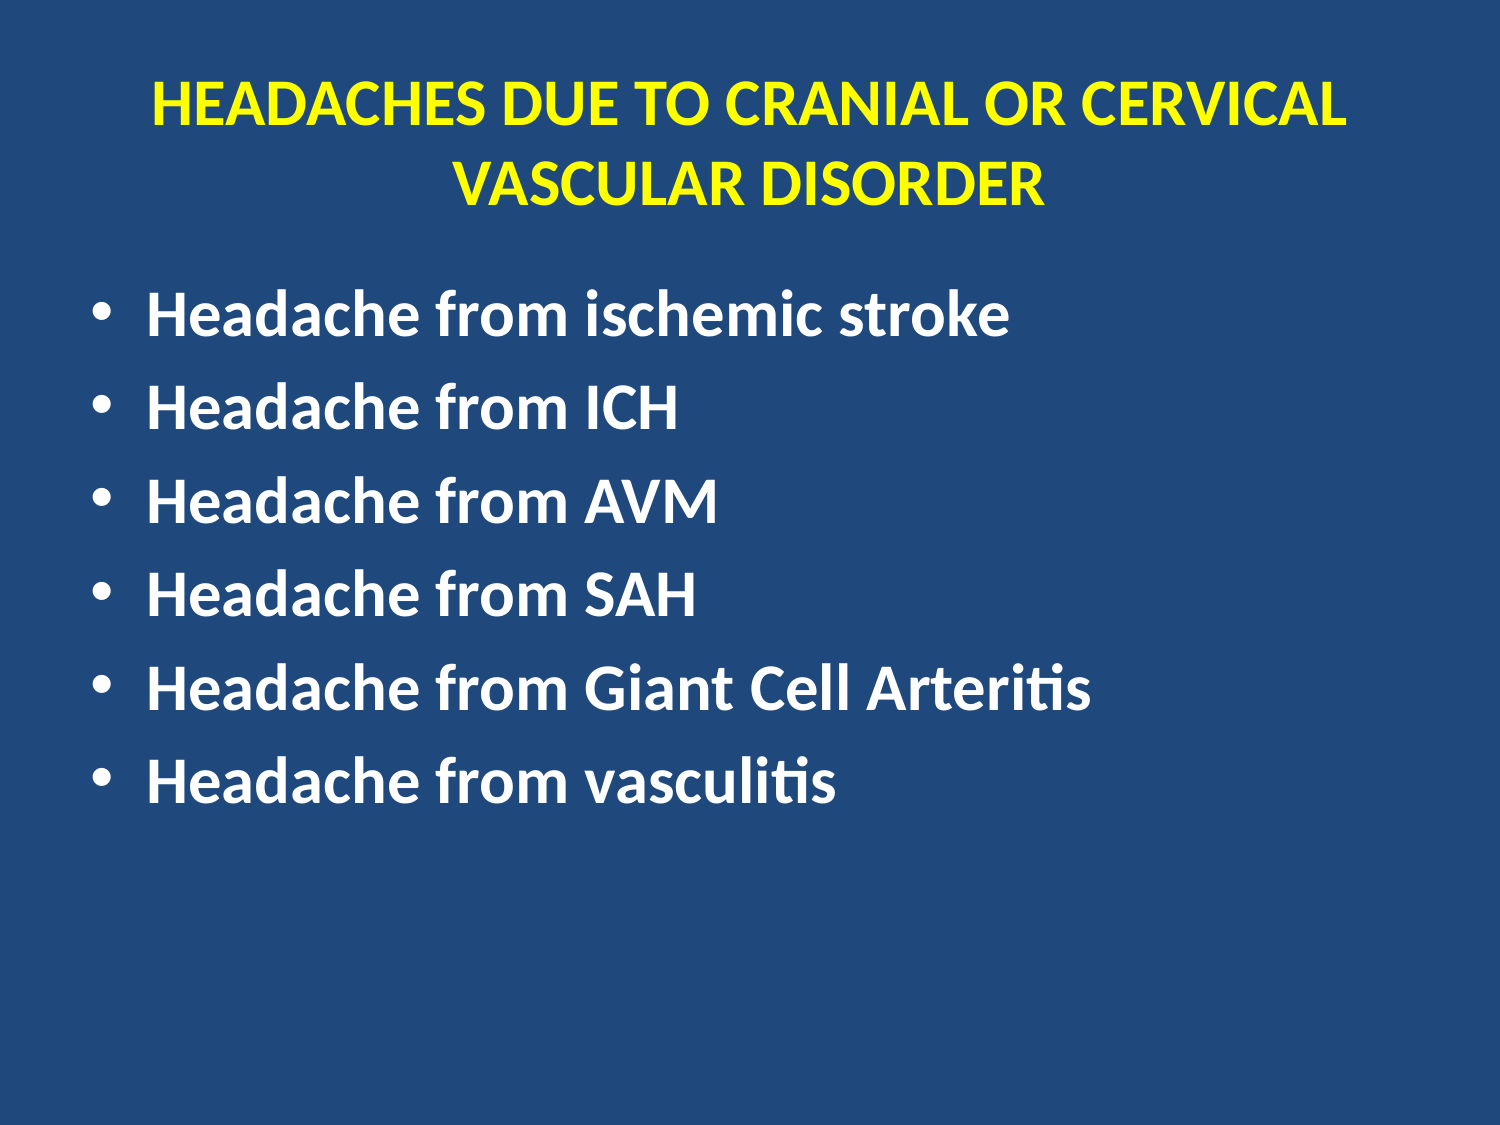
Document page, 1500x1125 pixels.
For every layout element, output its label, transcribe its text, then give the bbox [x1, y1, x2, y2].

list Headache from ischemic stroke Headache from ICH Headache from AVM Headache from SAH Headache from Giant Cell Arteritis Headache from vasculitis [75, 262, 1425, 1005]
title HEADACHES DUE TO CRANIAL OR CERVICAL VASCULAR DISORDER [75, 45, 1425, 233]
